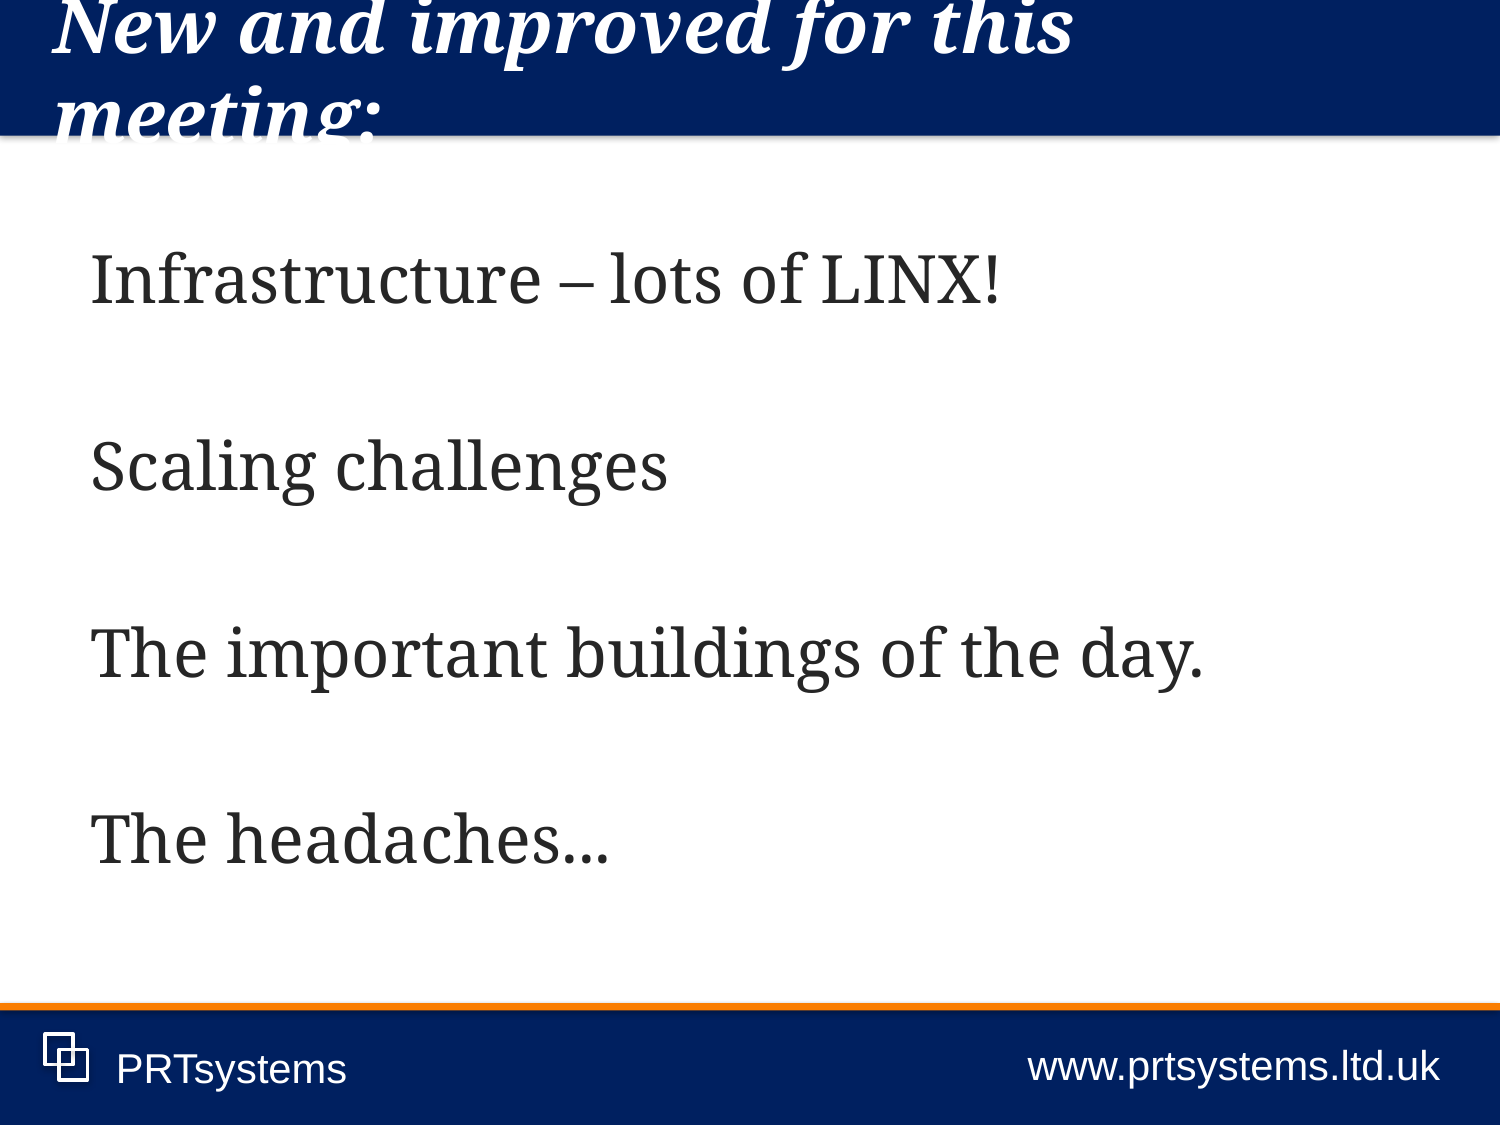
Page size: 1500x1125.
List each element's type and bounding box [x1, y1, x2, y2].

text_box [0, 0, 1500, 1125]
